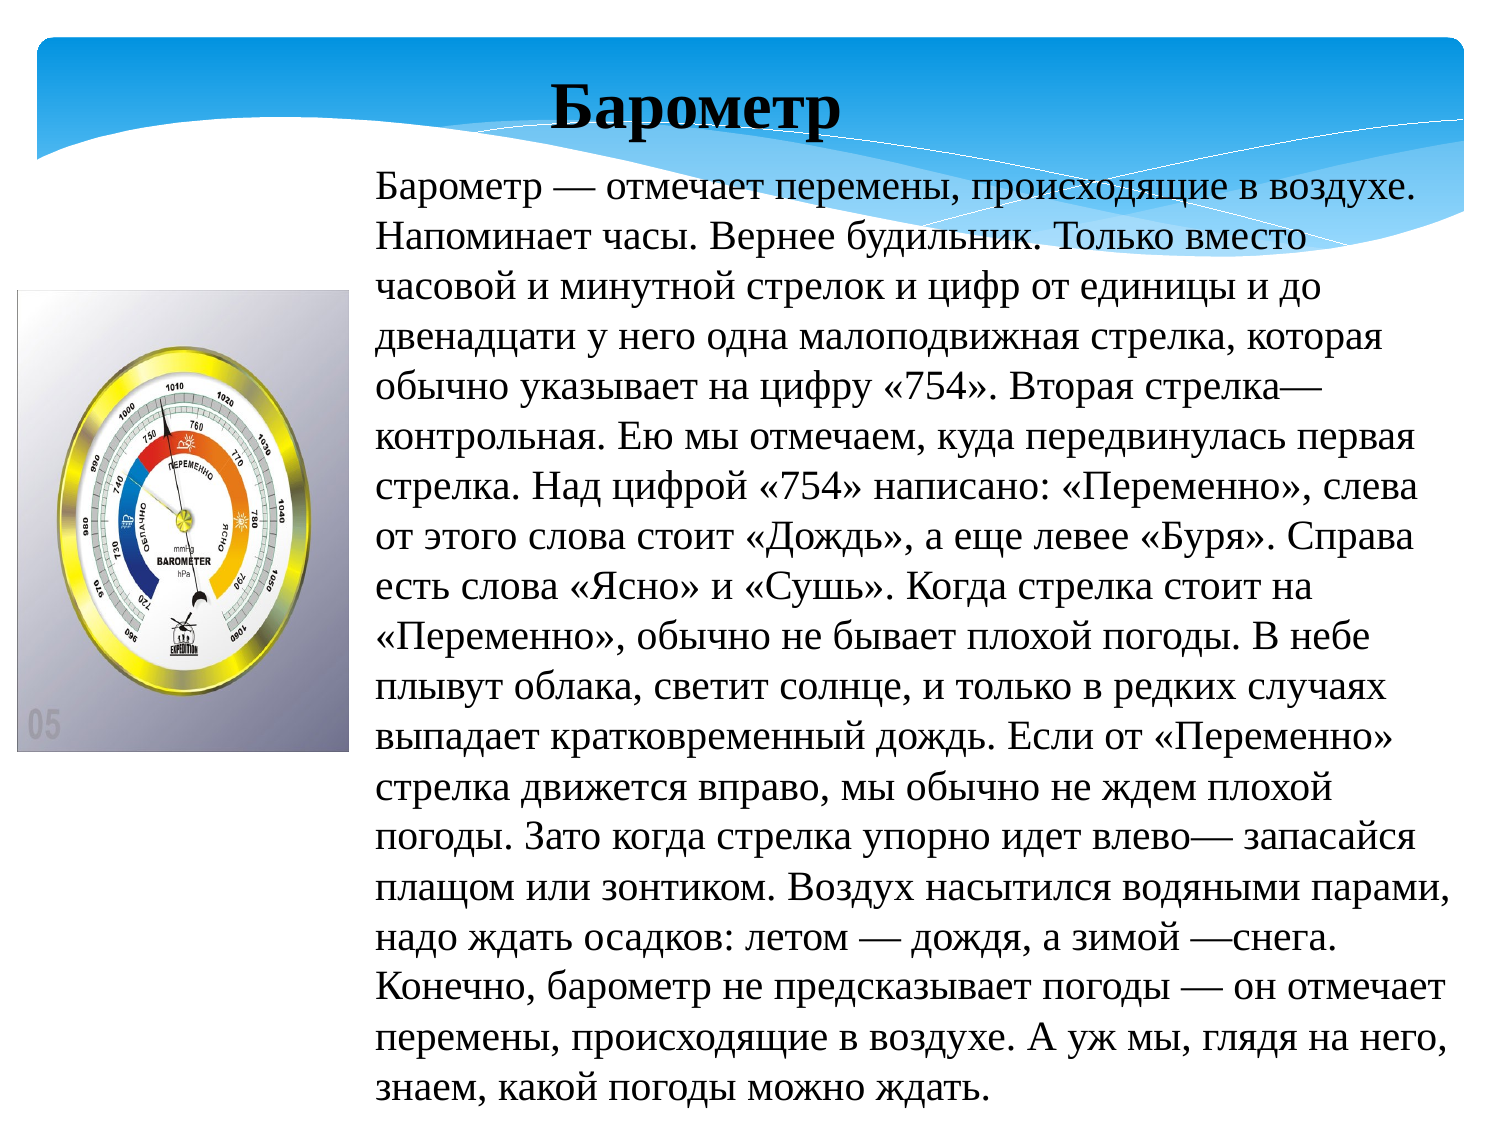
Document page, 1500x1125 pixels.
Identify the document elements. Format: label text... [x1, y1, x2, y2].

text_box Барометр — отмечает перемены, происходящие в воздухе. Напоминает часы. Вернее будильник. Только вместо часовой и минутной стрелок и цифр от единицы и до двенадцати у него одна малоподвижная стрелка, которая обычно указывает на цифру «754». Вторая стрелка— контрольная. Ею мы отмечаем, куда передвинулась первая стрелка. Над цифрой «754» написано: «Переменно», слева от этого слова стоит «Дождь», а еще левее «Буря». Справа есть слова «Ясно» и «Сушь». Когда стрелка стоит на «Переменно», обычно не бывает плохой погоды. В небе плывут облака, светит солнце, и только в редких случаях выпадает кратковременный дождь. Если от «Переменно» стрелка движется вправо, мы обычно не ждем плохой погоды. Зато когда стрелка упорно идет влево— запасайся плащом или зонтиком. Воздух насытился водяными парами, надо ждать осадков: летом — дождя, а зимой —снега. Конечно, барометр не предсказывает погоды — он отмечает перемены, происходящие в воздухе. А уж мы, глядя на него, знаем, какой погоды можно ждать. [360, 150, 1468, 1116]
picture [17, 290, 349, 752]
text_box Барометр [454, 54, 939, 150]
